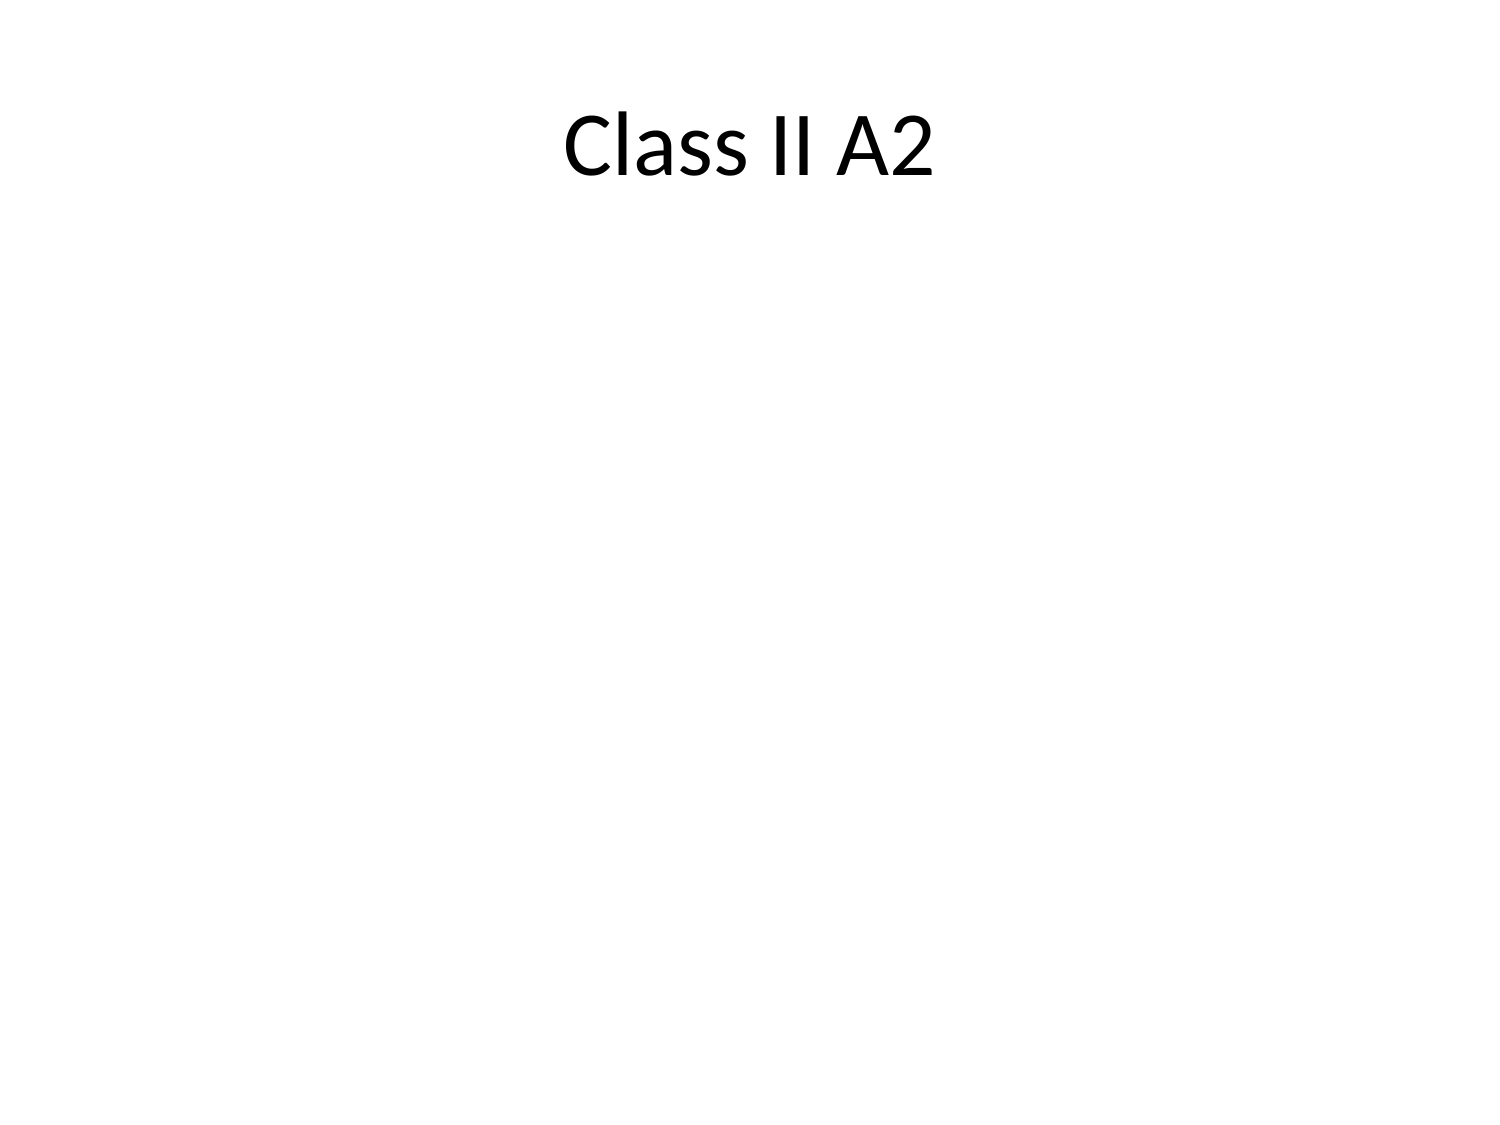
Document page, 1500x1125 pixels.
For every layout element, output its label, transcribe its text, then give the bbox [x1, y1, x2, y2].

title Class II A2 [75, 45, 1425, 233]
